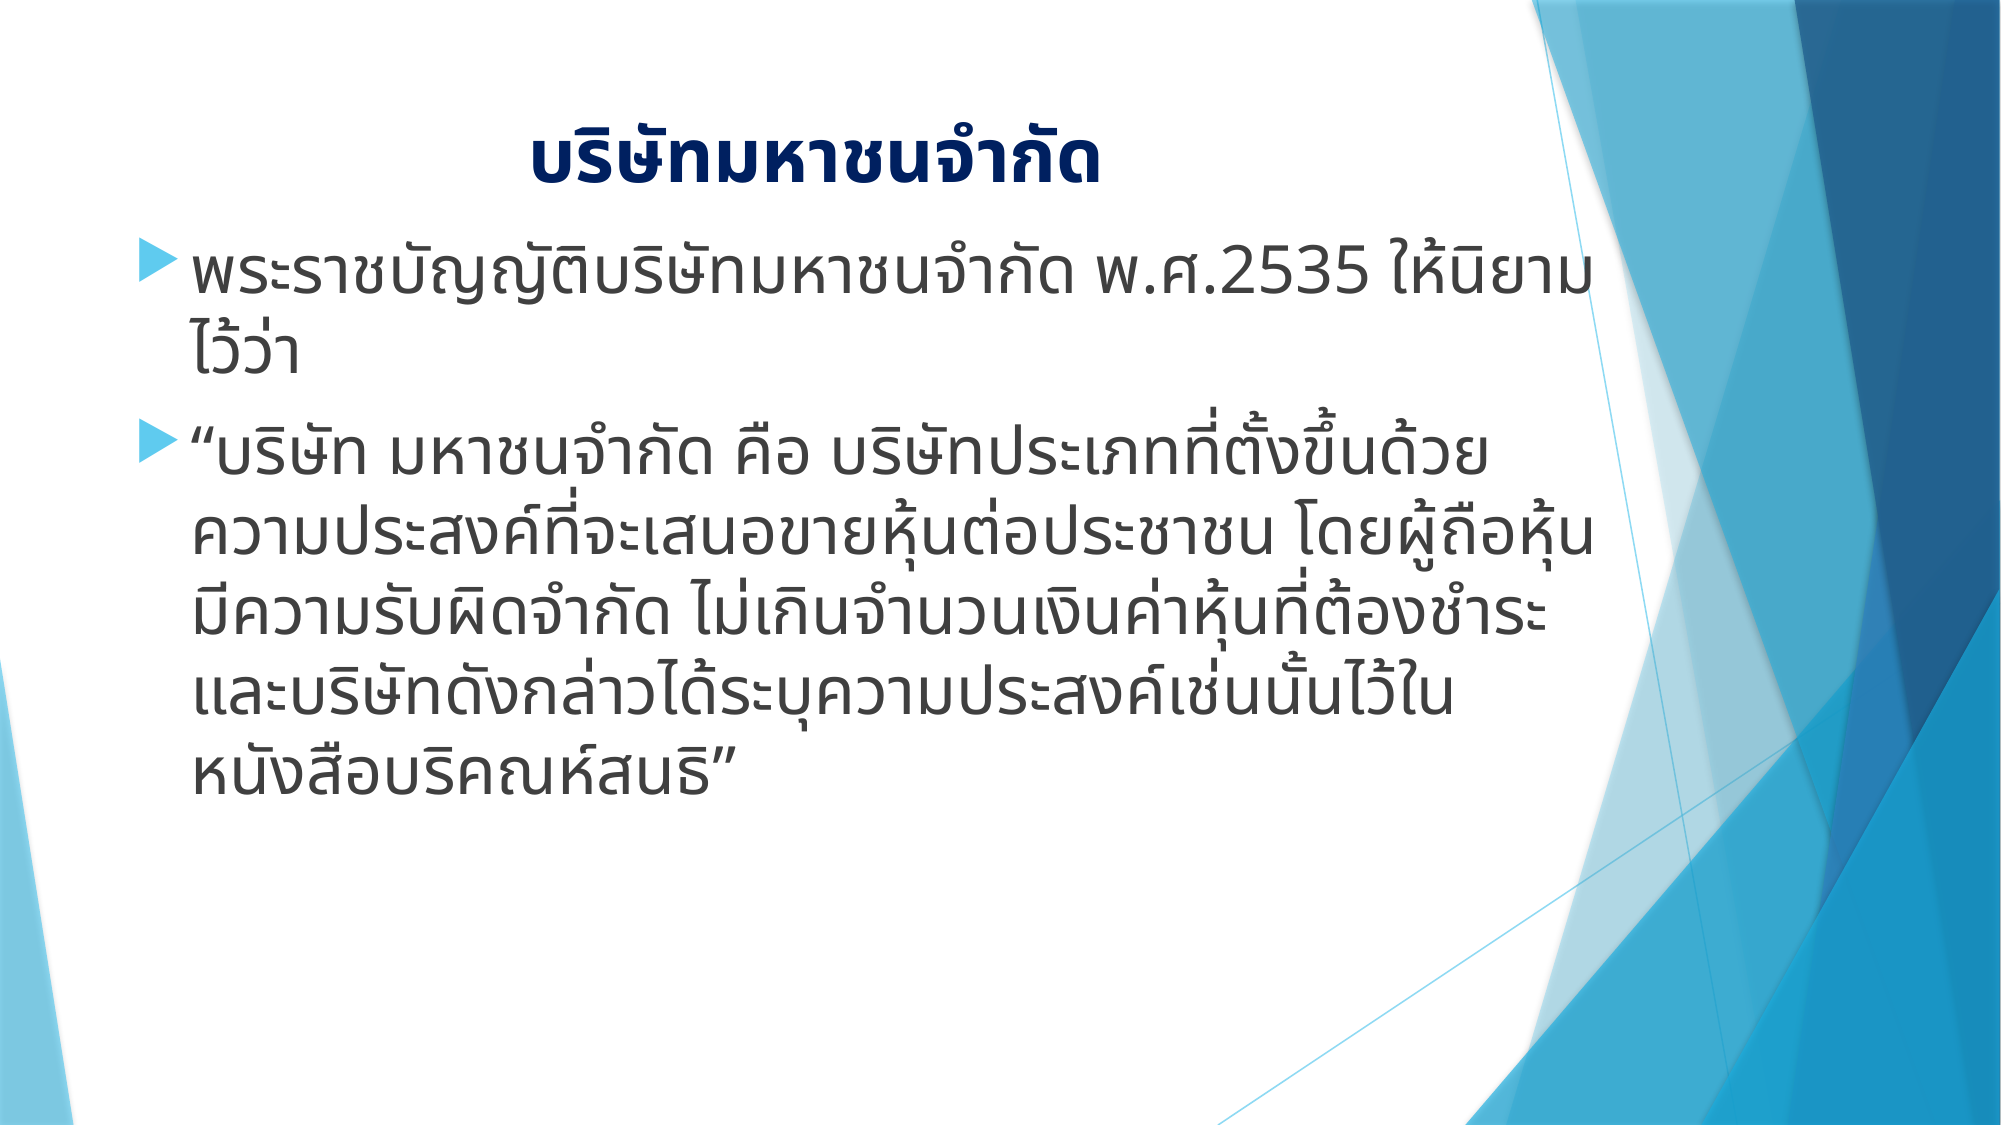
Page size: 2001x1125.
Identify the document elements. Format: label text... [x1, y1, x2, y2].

list พระราชบัญญัติบริษัทมหาชนจำกัด พ.ศ.2535 ให้นิยามไว้ว่า “บริษัท มหาชนจำกัด คือ บริษัทประเภทที่ตั้งขึ้นด้วยความประสงค์ที่จะเสนอขายหุ้นต่อประชาชน โดยผู้ถือหุ้นมีความรับผิดจำกัด ไม่เกินจำนวนเงินค่าหุ้นที่ต้องชำระ และบริษัทดังกล่าวได้ระบุความประสงค์เช่นนั้นไว้ในหนังสือบริคณห์สนธิ” [119, 219, 1645, 1051]
title บริษัทมหาชนจำกัด [111, 99, 1522, 317]
